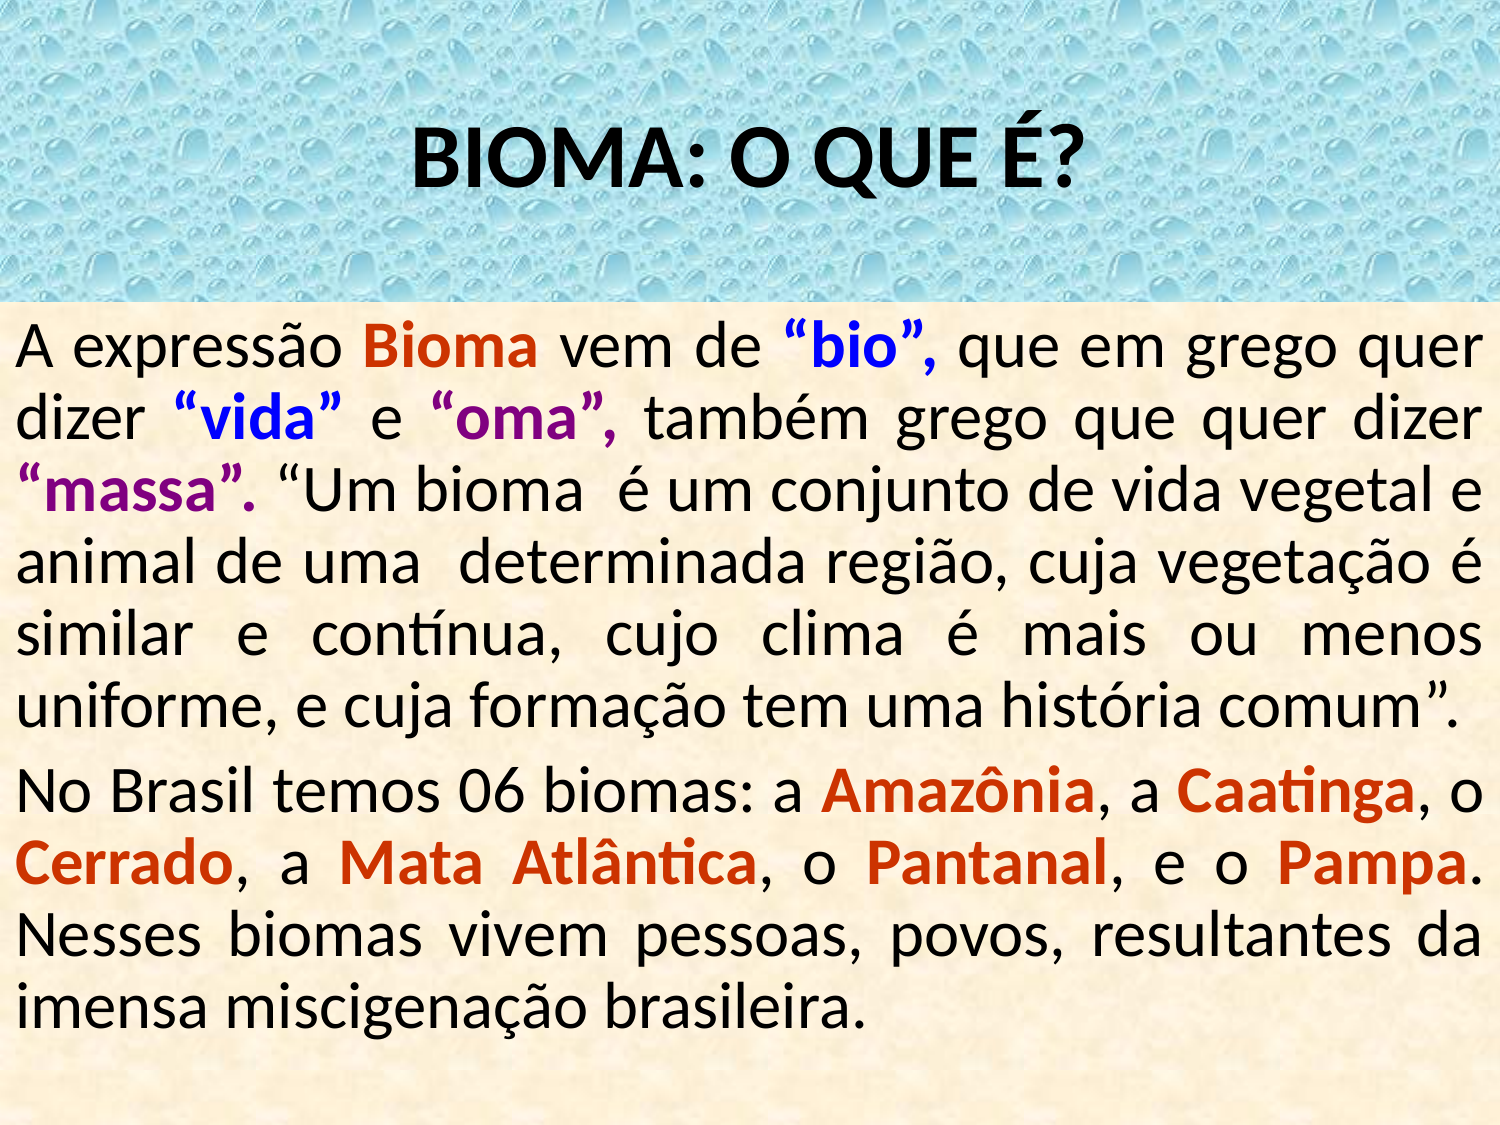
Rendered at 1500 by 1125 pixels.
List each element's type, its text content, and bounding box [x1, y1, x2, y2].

title BIOMA: O QUE É? [0, 0, 1500, 302]
subtitle A expressão Bioma vem de “bio”, que em grego quer dizer “vida” e “oma”, também grego que quer dizer “massa”. “Um bioma é um conjunto de vida vegetal e animal de uma determinada região, cuja vegetação é similar e contínua, cujo clima é mais ou menos uniforme, e cuja formação tem uma história comum”. No Brasil temos 06 biomas: a Amazônia, a Caatinga, o Cerrado, a Mata Atlântica, o Pantanal, e o Pampa. Nesses biomas vivem pessoas, povos, resultantes da imensa miscigenação brasileira. [0, 302, 1500, 1125]
